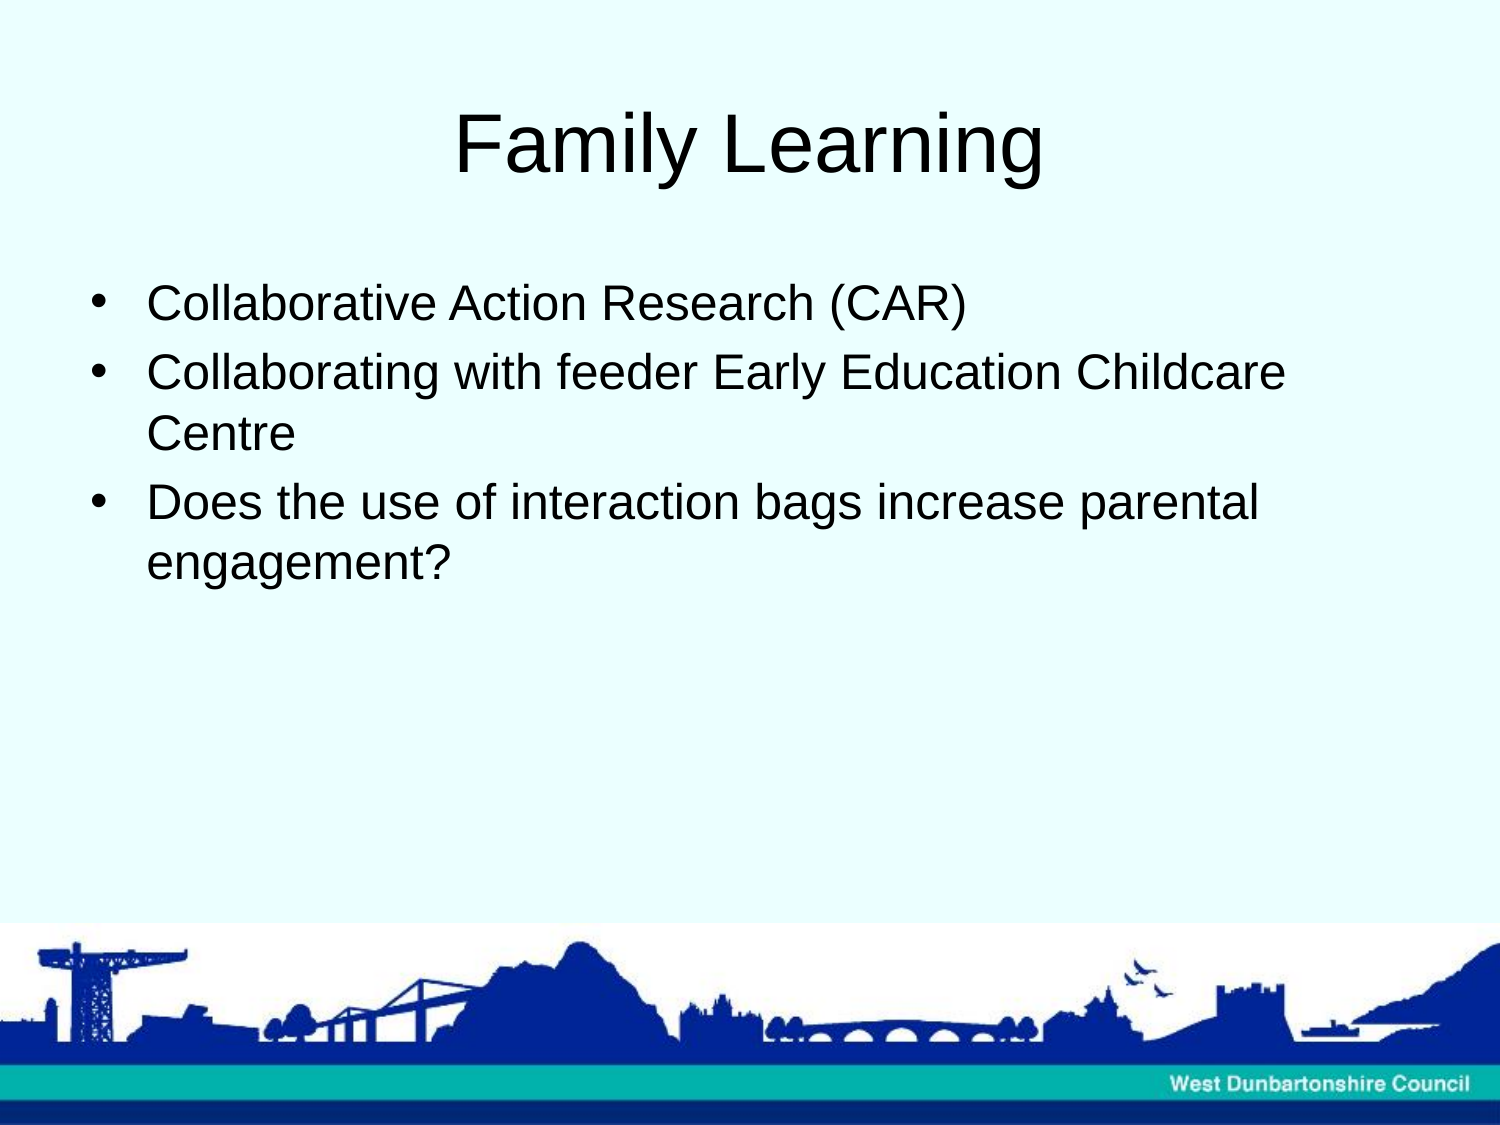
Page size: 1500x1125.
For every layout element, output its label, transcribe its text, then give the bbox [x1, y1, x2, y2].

list Collaborative Action Research (CAR) Collaborating with feeder Early Education Childcare Centre Does the use of interaction bags increase parental engagement? [75, 262, 1425, 921]
title Family Learning [75, 45, 1425, 233]
picture [0, 922, 1500, 1099]
picture [0, 1102, 1500, 1125]
